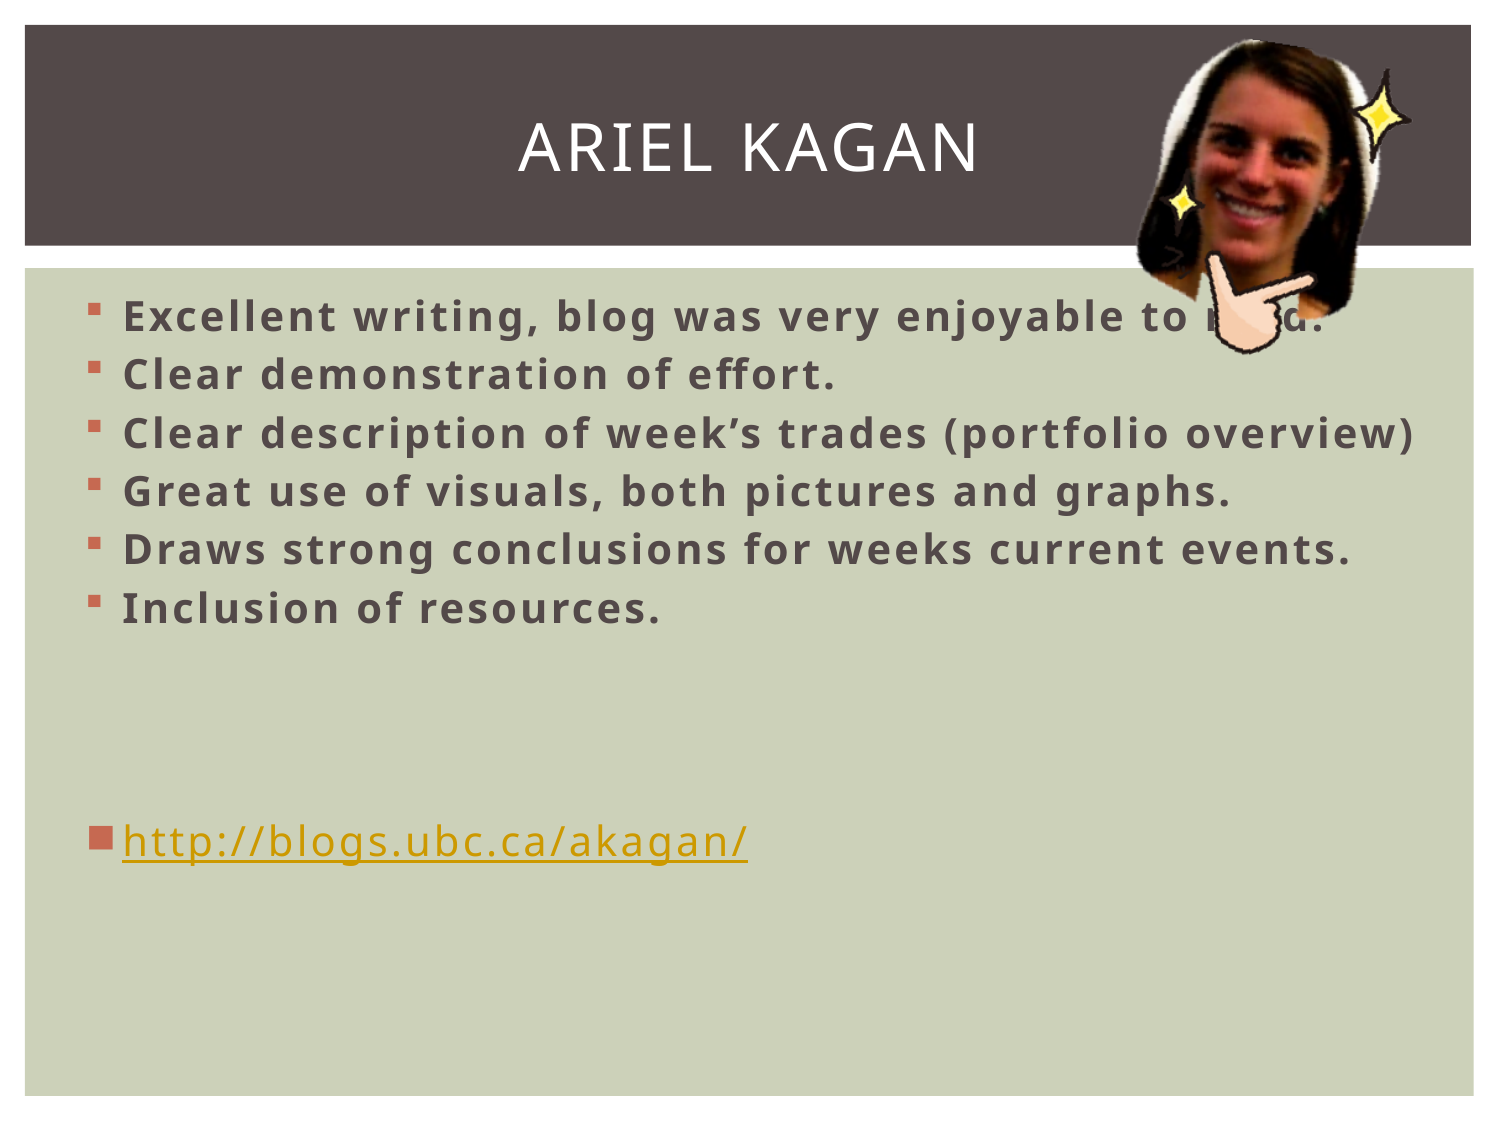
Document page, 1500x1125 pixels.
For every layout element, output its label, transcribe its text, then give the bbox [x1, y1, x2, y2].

title Ariel Kagan [62, 58, 1100, 232]
list Excellent writing, blog was very enjoyable to read. Clear demonstration of effort. Clear description of week’s trades (portfolio overview) Great use of visuals, both pictures and graphs. Draws strong conclusions for weeks current events. Inclusion of resources. http://blogs.ubc.ca/akagan/ [62, 281, 1442, 1005]
picture [1080, 21, 1458, 396]
